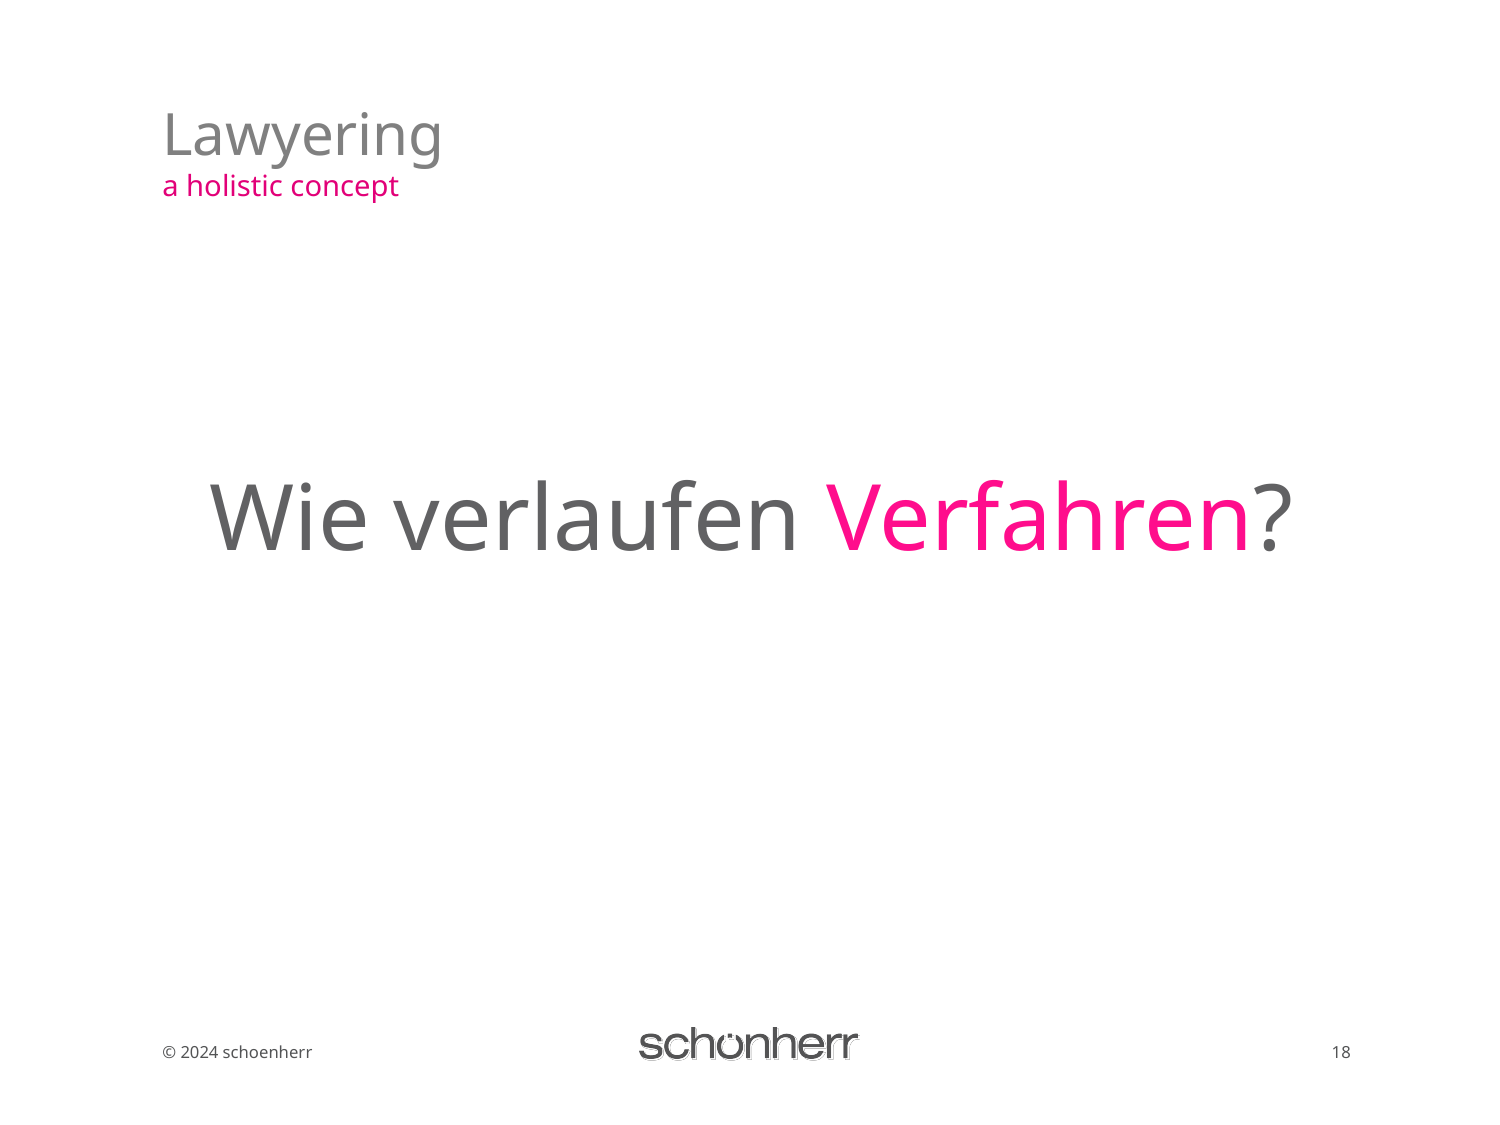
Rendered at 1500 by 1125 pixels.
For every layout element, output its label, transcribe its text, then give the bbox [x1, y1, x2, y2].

text_box © 2024 schoenherr [147, 1034, 479, 1070]
picture [639, 1027, 859, 1059]
list Wie verlaufen Verfahren? [147, 231, 1356, 1083]
text_box Lawyering a holistic concept [147, 89, 1365, 173]
